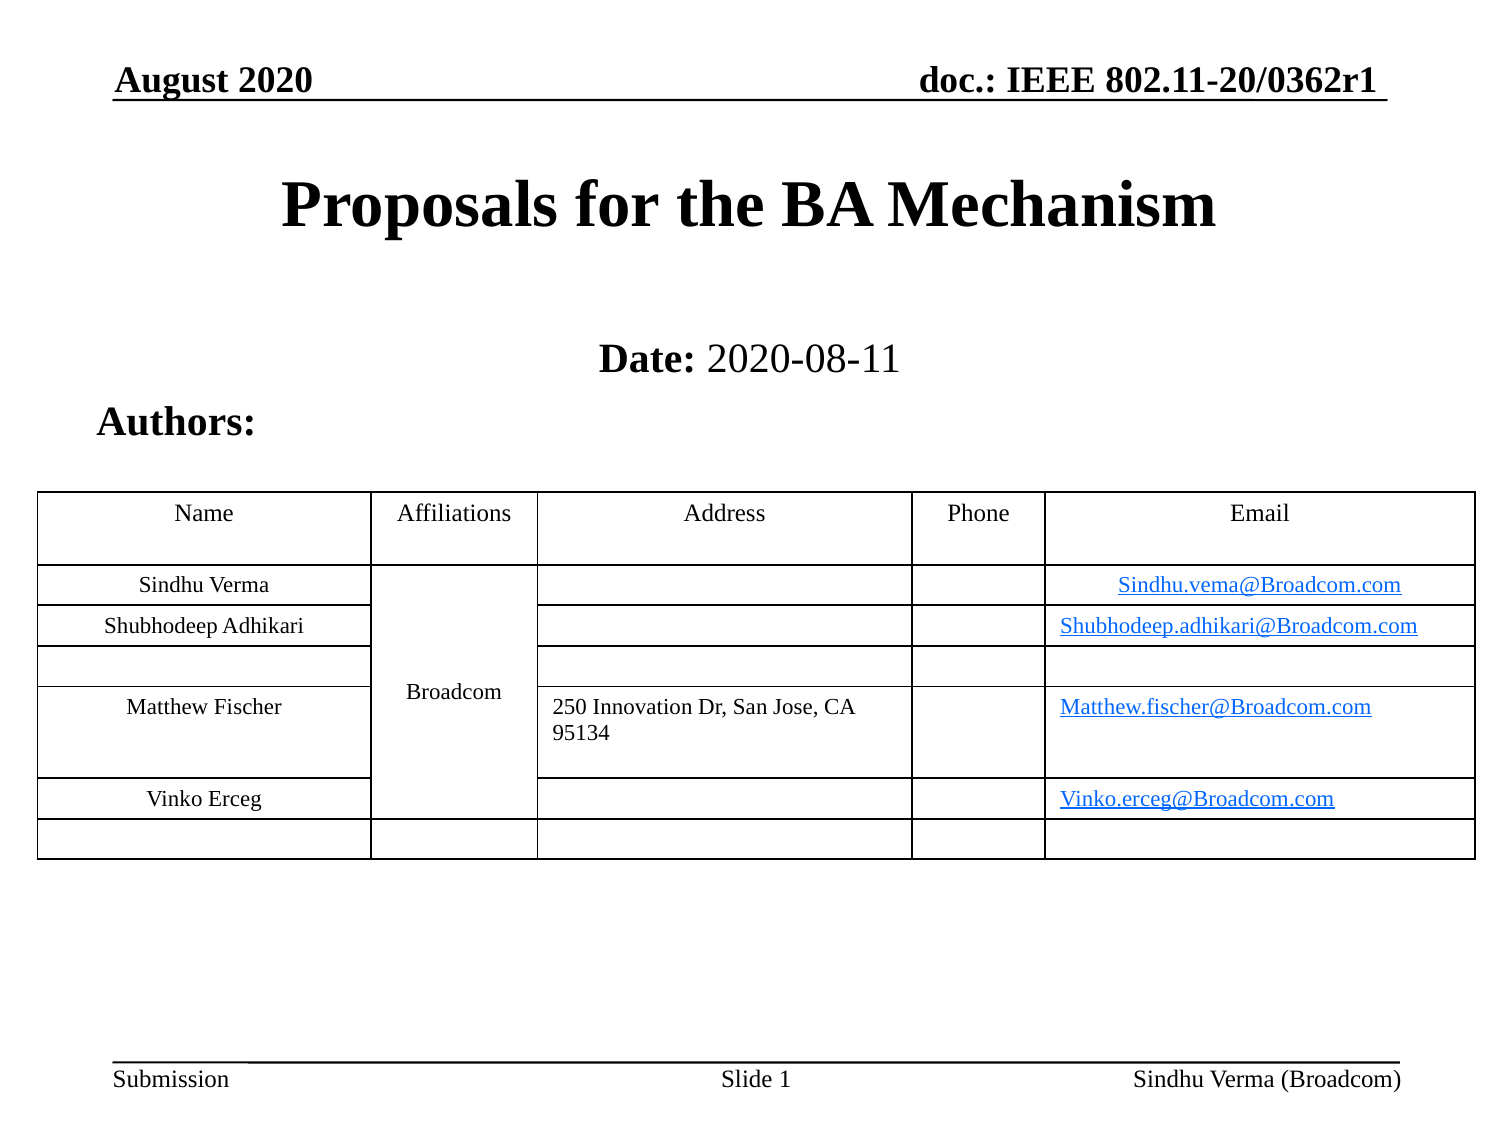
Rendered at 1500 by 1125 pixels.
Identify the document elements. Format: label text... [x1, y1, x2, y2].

table_cell [372, 820, 537, 858]
table_cell [913, 779, 1044, 818]
table_header Name [38, 493, 370, 564]
table_cell [538, 606, 911, 645]
footer Sindhu Verma (Broadcom) [1129, 1061, 1402, 1093]
table_cell [913, 687, 1044, 777]
table_cell Sindhu.vema@Broadcom.com [1046, 566, 1474, 604]
table_cell Vinko Erceg [38, 779, 370, 818]
table_cell Shubhodeep Adhikari [38, 606, 370, 645]
table_cell [538, 566, 911, 604]
table_header Email [1046, 493, 1474, 564]
table_header Address [538, 493, 911, 564]
title Proposals for the BA Mechanism [112, 112, 1388, 288]
table_cell Shubhodeep.adhikari@Broadcom.com [1046, 606, 1474, 645]
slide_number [114, 54, 316, 101]
table_cell Matthew Fischer [38, 687, 370, 777]
table_cell 250 Innovation Dr, San Jose, CA 95134 [538, 687, 911, 777]
text_box Authors: [81, 385, 319, 449]
table_cell [913, 606, 1044, 645]
table_cell Vinko.erceg@Broadcom.com [1046, 779, 1474, 818]
list Date: 2020-08-11 [112, 323, 1388, 386]
table_cell [538, 647, 911, 686]
table_cell Matthew.fischer@Broadcom.com [1046, 687, 1474, 777]
table_cell [538, 820, 911, 858]
table_cell [913, 566, 1044, 604]
table_header Phone [913, 493, 1044, 564]
slide_number Slide 1 [712, 1061, 800, 1093]
table_header Affiliations [372, 493, 537, 564]
table_cell [913, 820, 1044, 858]
table_cell Broadcom [372, 566, 537, 818]
table_cell [1046, 647, 1474, 686]
table_cell [913, 647, 1044, 686]
table_cell [38, 820, 370, 858]
table_cell [538, 779, 911, 818]
table_cell [38, 647, 370, 686]
table_cell [1046, 820, 1474, 858]
table_cell Sindhu Verma [38, 566, 370, 604]
